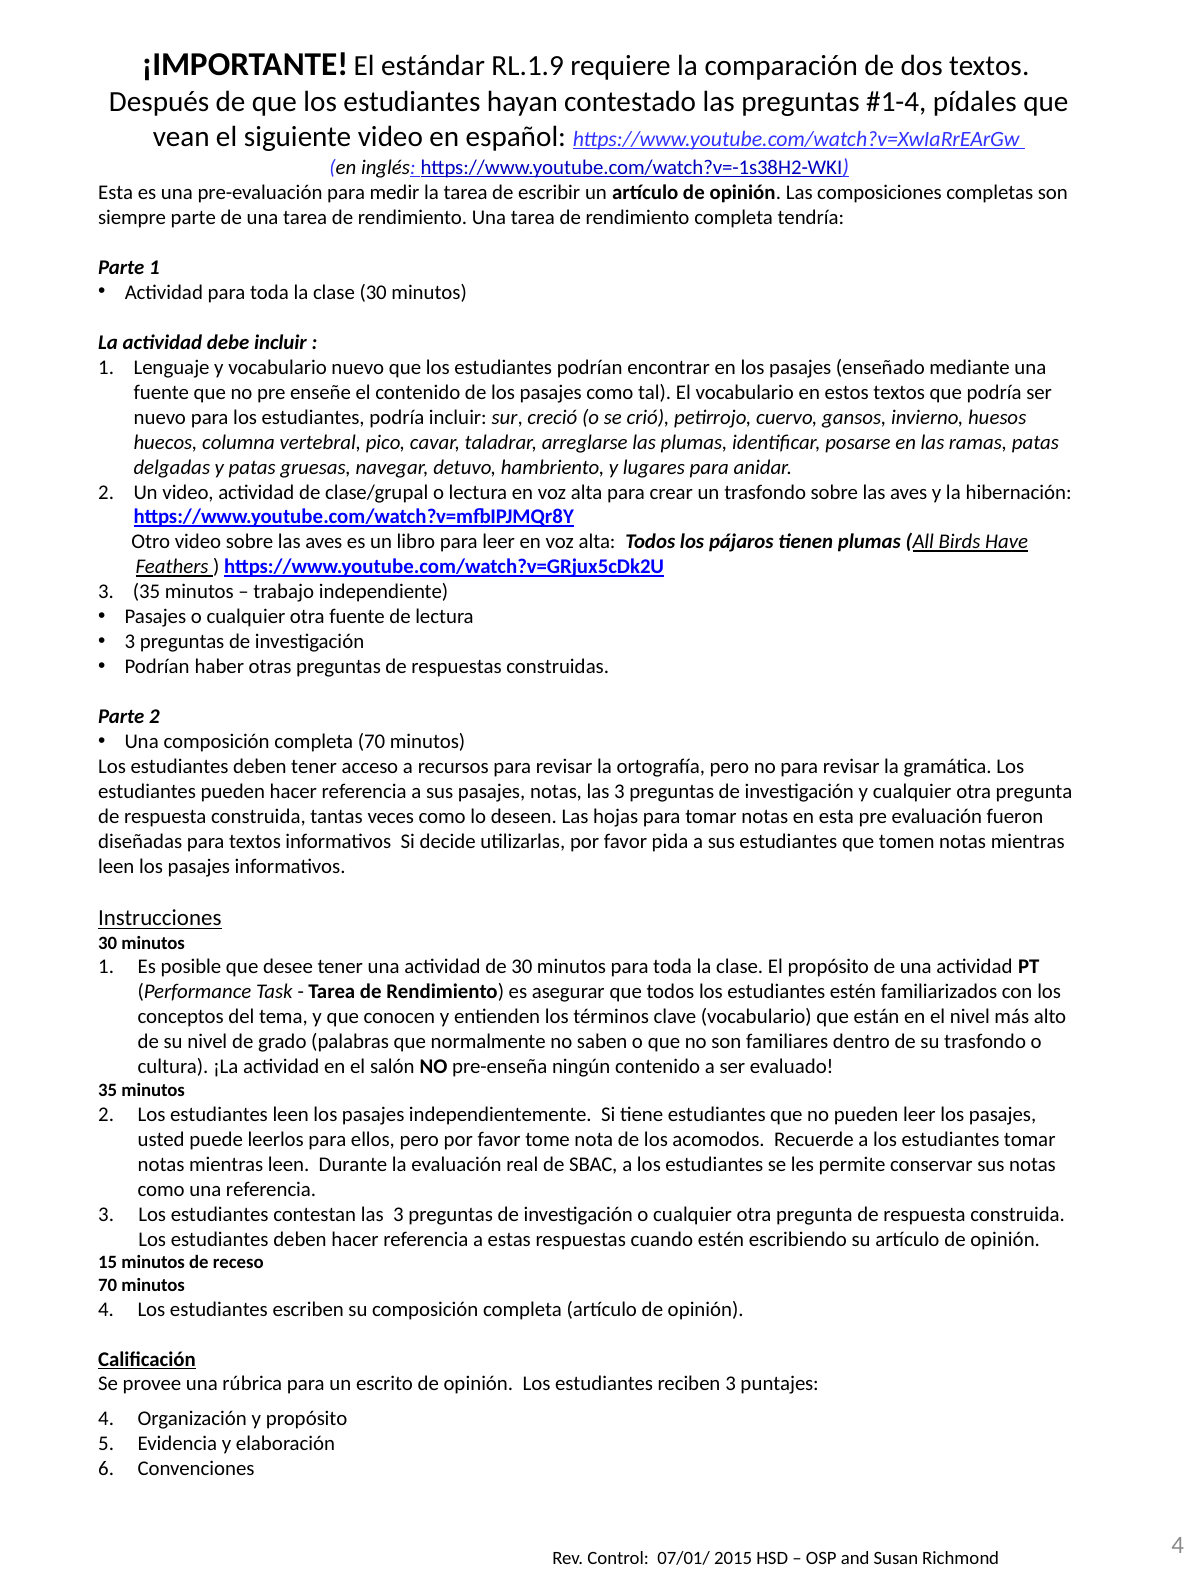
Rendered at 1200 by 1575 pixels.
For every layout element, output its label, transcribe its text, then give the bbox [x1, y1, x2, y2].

text_box ¡IMPORTANTE! El estándar RL.1.9 requiere la comparación de dos textos. Después de que los estudiantes hayan contestado las preguntas #1-4, pídales que vean el siguiente video en español: https://www.youtube.com/watch?v=XwIaRrEArGw (en inglés: https://www.youtube.com/watch?v=-1s38H2-WKI) Esta es una pre-evaluación para medir la tarea de escribir un artículo de opinión. Las composiciones completas son siempre parte de una tarea de rendimiento. Una tarea de rendimiento completa tendría: Parte 1 Actividad para toda la clase (30 minutos) La actividad debe incluir : Lenguaje y vocabulario nuevo que los estudiantes podrían encontrar en los pasajes (enseñado mediante una fuente que no pre enseñe el contenido de los pasajes como tal). El vocabulario en estos textos que podría ser nuevo para los estudiantes, podría incluir: sur, creció (o se crió), petirrojo, cuervo, gansos, invierno, huesos huecos, columna vertebral, pico, cavar, taladrar, arreglarse las plumas, identificar, posarse en las ramas, patas delgadas y patas gruesas, navegar, detuvo, hambriento, y lugares para anidar. Un video, actividad de clase/grupal o lectura en voz alta para crear un trasfondo sobre las aves y la hibernación: https://www.youtube.com/watch?v=mfbIPJMQr8Y Otro video sobre las aves es un libro para leer en voz alta: Todos los pájaros tienen plumas (All Birds Have Feathers ) https://www.youtube.com/watch?v=GRjux5cDk2U 3. (35 minutos – trabajo independiente) Pasajes o cualquier otra fuente de lectura 3 preguntas de investigación Podrían haber otras preguntas de respuestas construidas. Parte 2 Una composición completa (70 minutos) Los estudiantes deben tener acceso a recursos para revisar la ortografía, pero no para revisar la gramática. Los estudiantes pueden hacer referencia a sus pasajes, notas, las 3 preguntas de investigación y cualquier otra pregunta de respuesta construida, tantas veces como lo deseen. Las hojas para tomar notas en esta pre evaluación fueron diseñadas para textos informativos Si decide utilizarlas, por favor pida a sus estudiantes que tomen notas mientras leen los pasajes informativos. Instrucciones 30 minutos Es posible que desee tener una actividad de 30 minutos para toda la clase. El propósito de una actividad PT (Performance Task - Tarea de Rendimiento) es asegurar que todos los estudiantes estén familiarizados con los conceptos del tema, y que conocen y entienden los términos clave (vocabulario) que están en el nivel más alto de su nivel de grado (palabras que normalmente no saben o que no son familiares dentro de su trasfondo o cultura). ¡La actividad en el salón NO pre-enseña ningún contenido a ser evaluado! 35 minutos Los estudiantes leen los pasajes independientemente. Si tiene estudiantes que no pueden leer los pasajes, usted puede leerlos para ellos, pero por favor tome nota de los acomodos. Recuerde a los estudiantes tomar notas mientras leen. Durante la evaluación real de SBAC, a los estudiantes se les permite conservar sus notas como una referencia. Los estudiantes contestan las 3 preguntas de investigación o cualquier otra pregunta de respuesta construida. Los estudiantes deben hacer referencia a estas respuestas cuando estén escribiendo su artículo de opinión. 15 minutos de receso 70 minutos 4. Los estudiantes escriben su composición completa (artículo de opinión). Calificación Se provee una rúbrica para un escrito de opinión. Los estudiantes reciben 3 puntajes: Organización y propósito Evidencia y elaboración Convenciones [82, 34, 1096, 1488]
slide_number 4 [1070, 1512, 1200, 1575]
